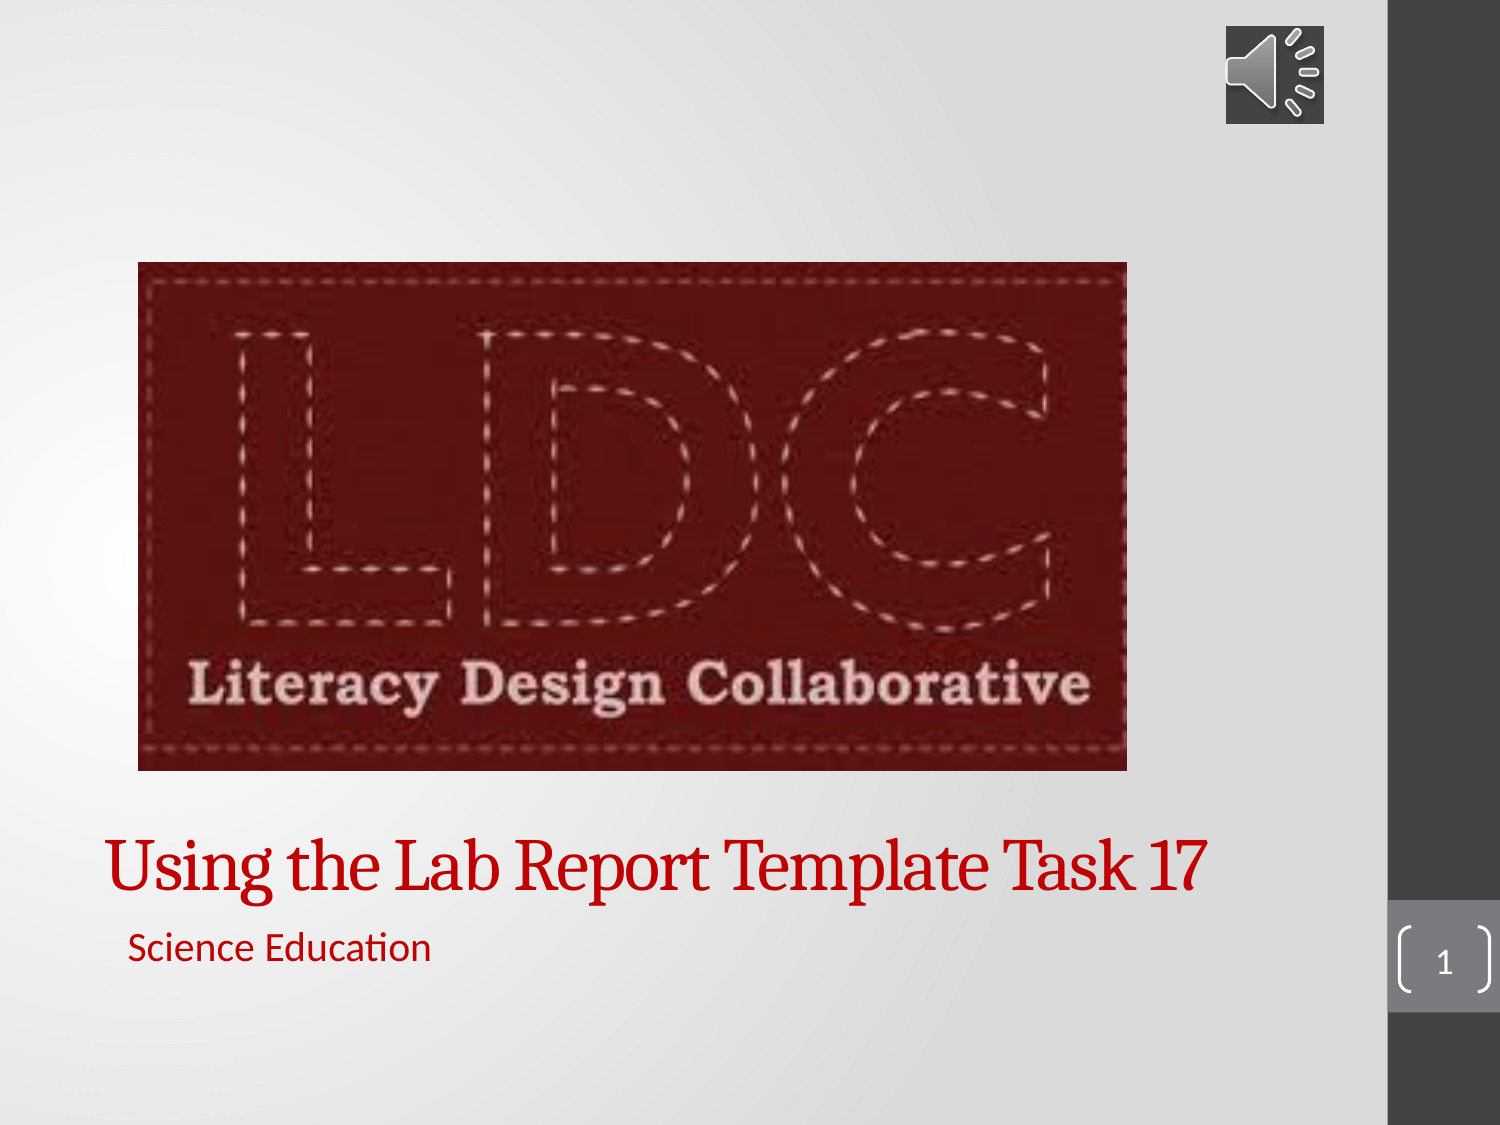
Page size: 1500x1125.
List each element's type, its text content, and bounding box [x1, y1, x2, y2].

picture [1224, 24, 1326, 126]
title Using the Lab Report Template Task 17 [89, 800, 1328, 913]
slide_number 1 [1397, 925, 1492, 994]
subtitle Science Education [112, 912, 1173, 1088]
picture [137, 261, 1127, 772]
